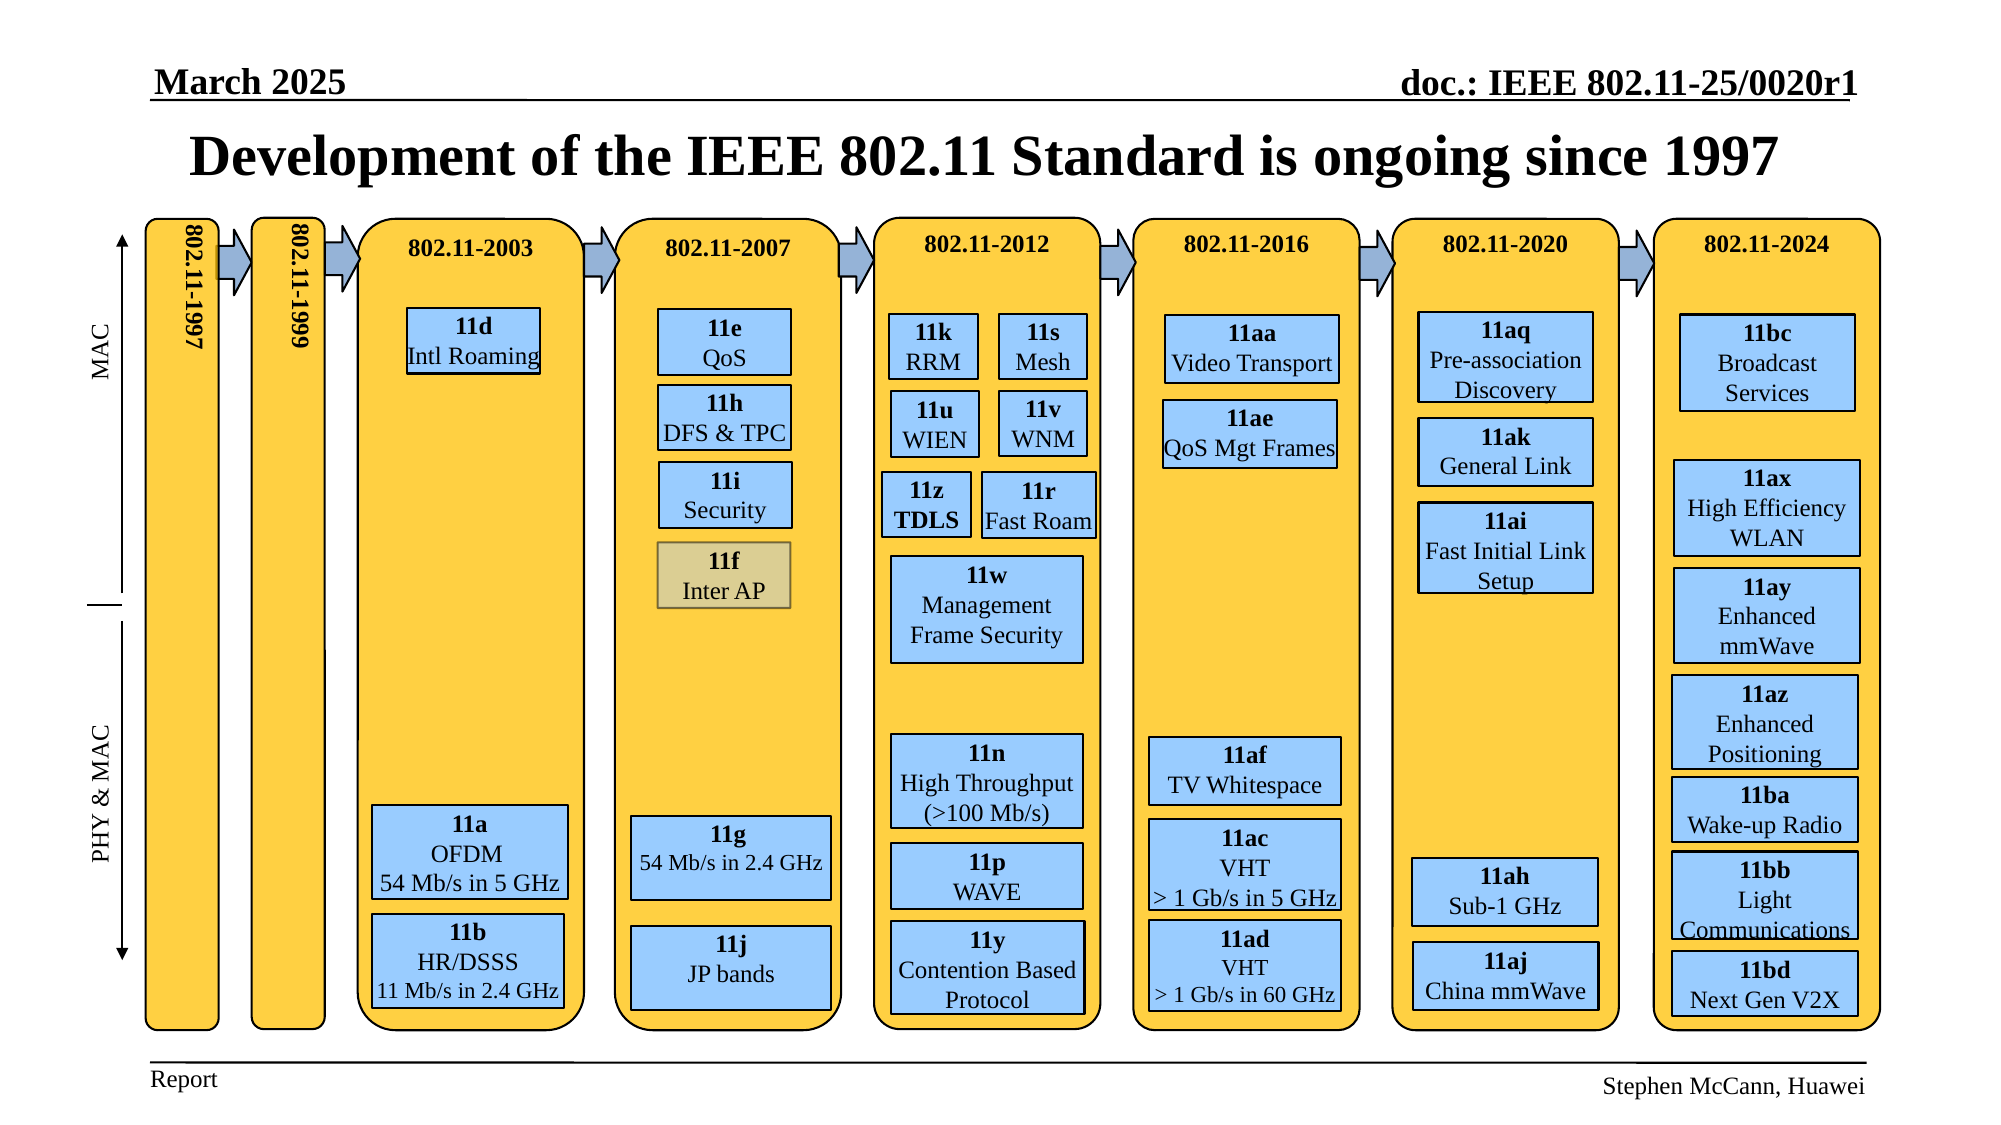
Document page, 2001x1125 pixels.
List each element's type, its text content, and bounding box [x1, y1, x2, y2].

text_box March 2025 [139, 49, 550, 94]
text_box Stephen McCann, Huawei [1295, 1062, 1881, 1103]
title Development of the IEEE 802.11 Standard is ongoing since 1997 [92, 82, 1893, 223]
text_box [75, 217, 1881, 1031]
text_box [1837, 1050, 1925, 1089]
